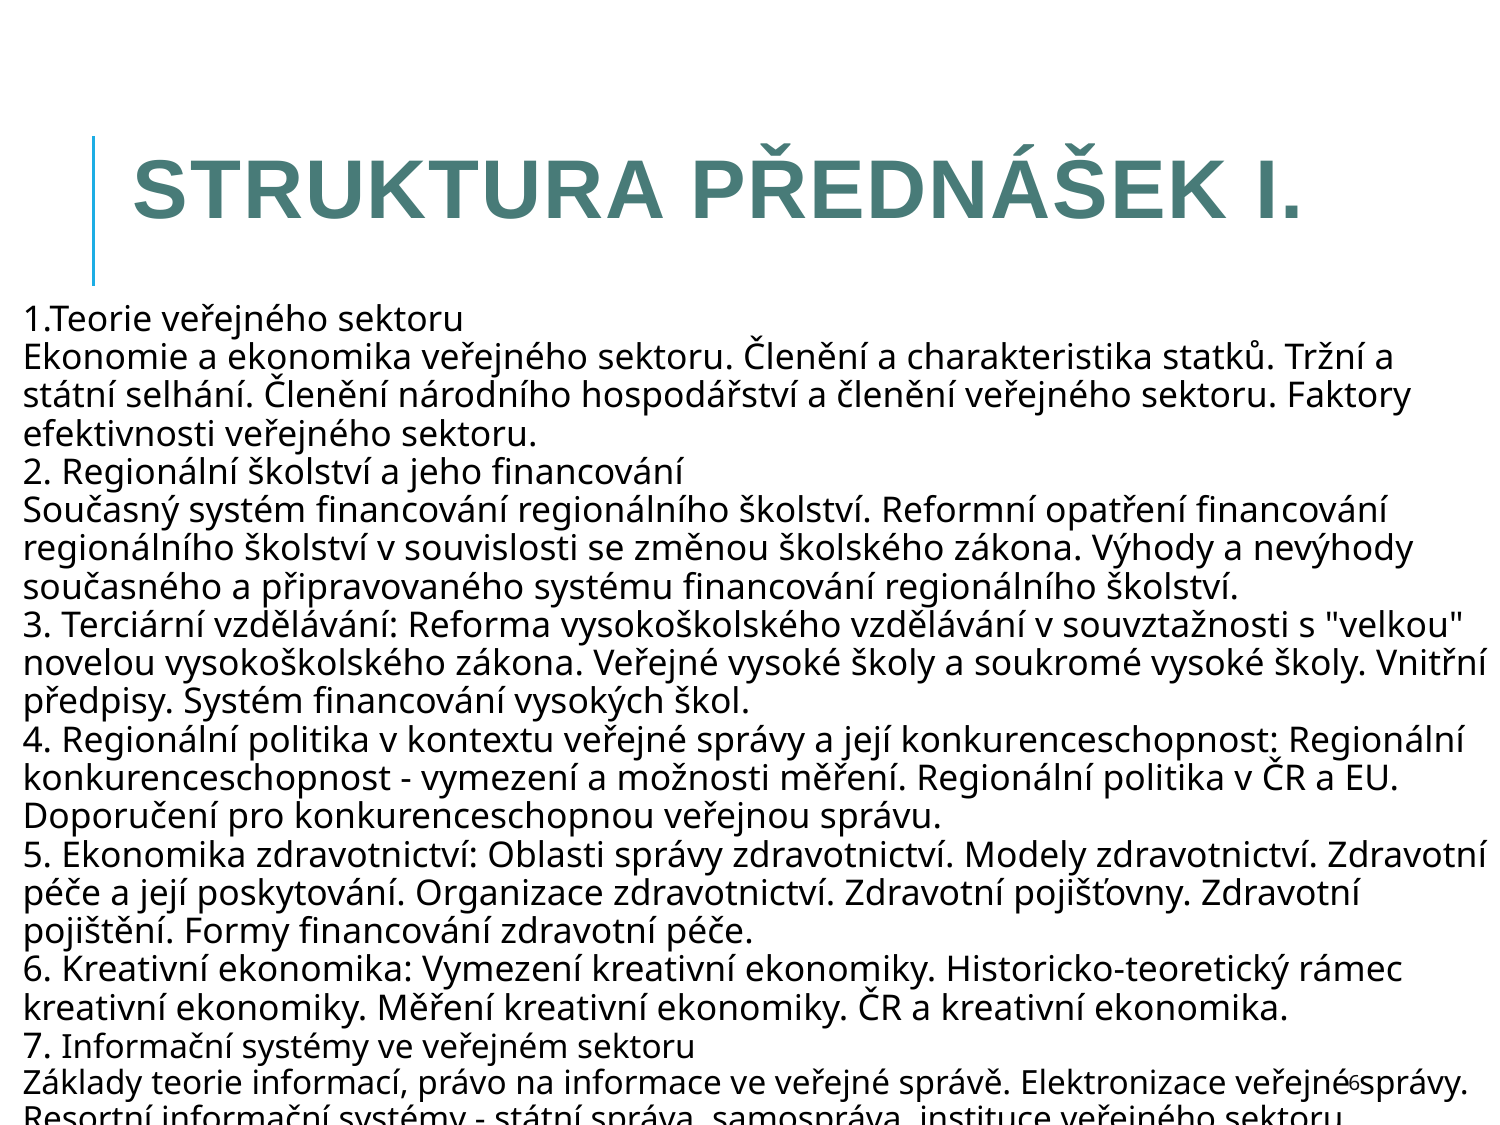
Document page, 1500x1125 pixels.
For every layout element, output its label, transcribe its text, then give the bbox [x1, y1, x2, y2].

title Struktura přednášek I. [117, 96, 1437, 293]
list 1.Teorie veřejného sektoru Ekonomie a ekonomika veřejného sektoru. Členění a charakteristika statků. Tržní a státní selhání. Členění národního hospodářství a členění veřejného sektoru. Faktory efektivnosti veřejného sektoru. 2. Regionální školství a jeho financování Současný systém financování regionálního školství. Reformní opatření financování regionálního školství v souvislosti se změnou školského zákona. Výhody a nevýhody současného a připravovaného systému financování regionálního školství. 3. Terciární vzdělávání: Reforma vysokoškolského vzdělávání v souvztažnosti s "velkou" novelou vysokoškolského zákona. Veřejné vysoké školy a soukromé vysoké školy. Vnitřní předpisy. Systém financování vysokých škol. 4. Regionální politika v kontextu veřejné správy a její konkurenceschopnost: Regionální konkurenceschopnost - vymezení a možnosti měření. Regionální politika v ČR a EU. Doporučení pro konkurenceschopnou veřejnou správu. 5. Ekonomika zdravotnictví: Oblasti správy zdravotnictví. Modely zdravotnictví. Zdravotní péče a její poskytování. Organizace zdravotnictví. Zdravotní pojišťovny. Zdravotní pojištění. Formy financování zdravotní péče. 6. Kreativní ekonomika: Vymezení kreativní ekonomiky. Historicko-teoretický rámec kreativní ekonomiky. Měření kreativní ekonomiky. ČR a kreativní ekonomika. 7. Informační systémy ve veřejném sektoru Základy teorie informací, právo na informace ve veřejné správě. Elektronizace veřejné správy. Resortní informační systémy - státní správa, samospráva, instituce veřejného sektoru. Informační politika ČR. [0, 293, 1500, 1107]
slide_number 6 [1333, 1061, 1454, 1107]
